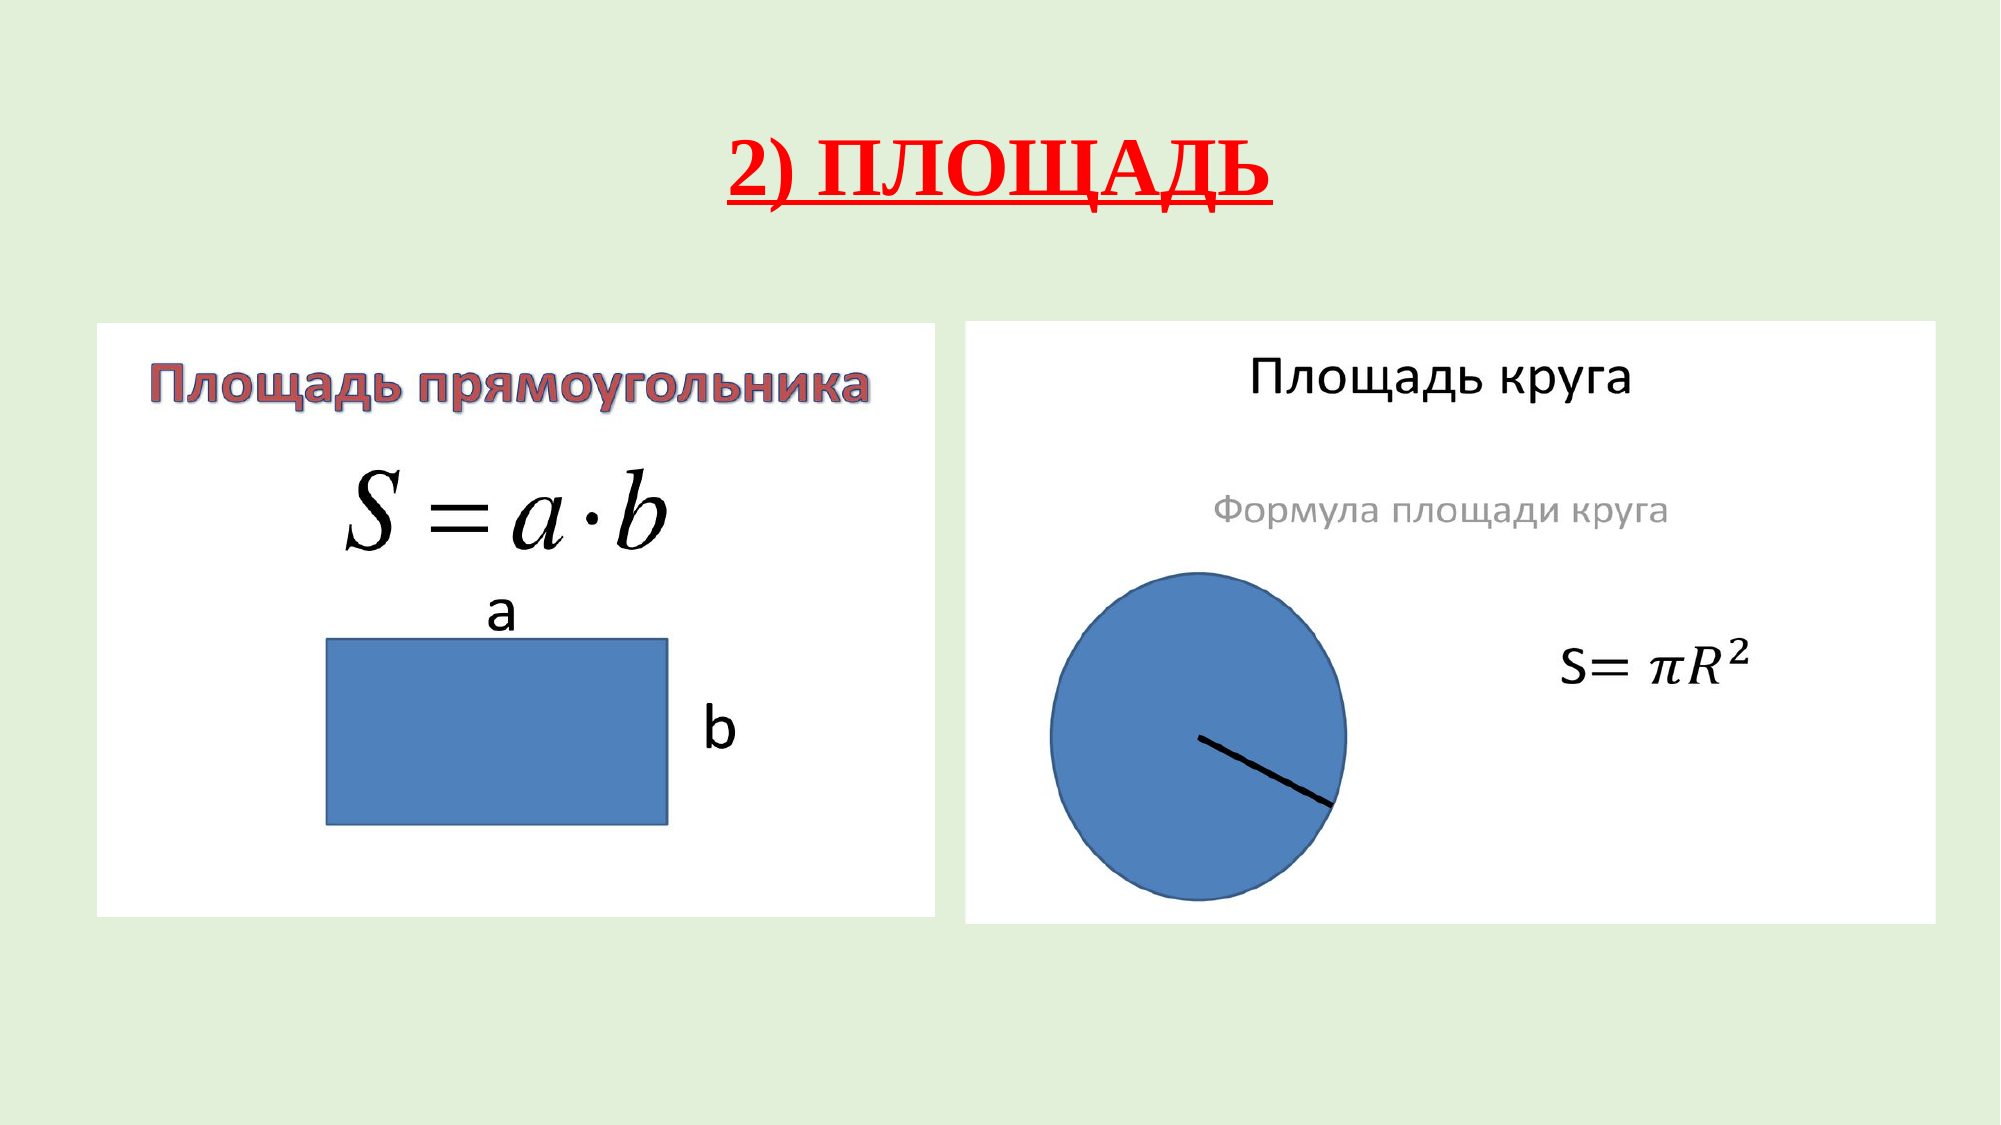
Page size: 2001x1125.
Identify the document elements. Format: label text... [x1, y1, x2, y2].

title 2) ПЛОЩАДЬ [137, 59, 1863, 278]
picture [97, 323, 935, 917]
picture [965, 321, 1936, 924]
